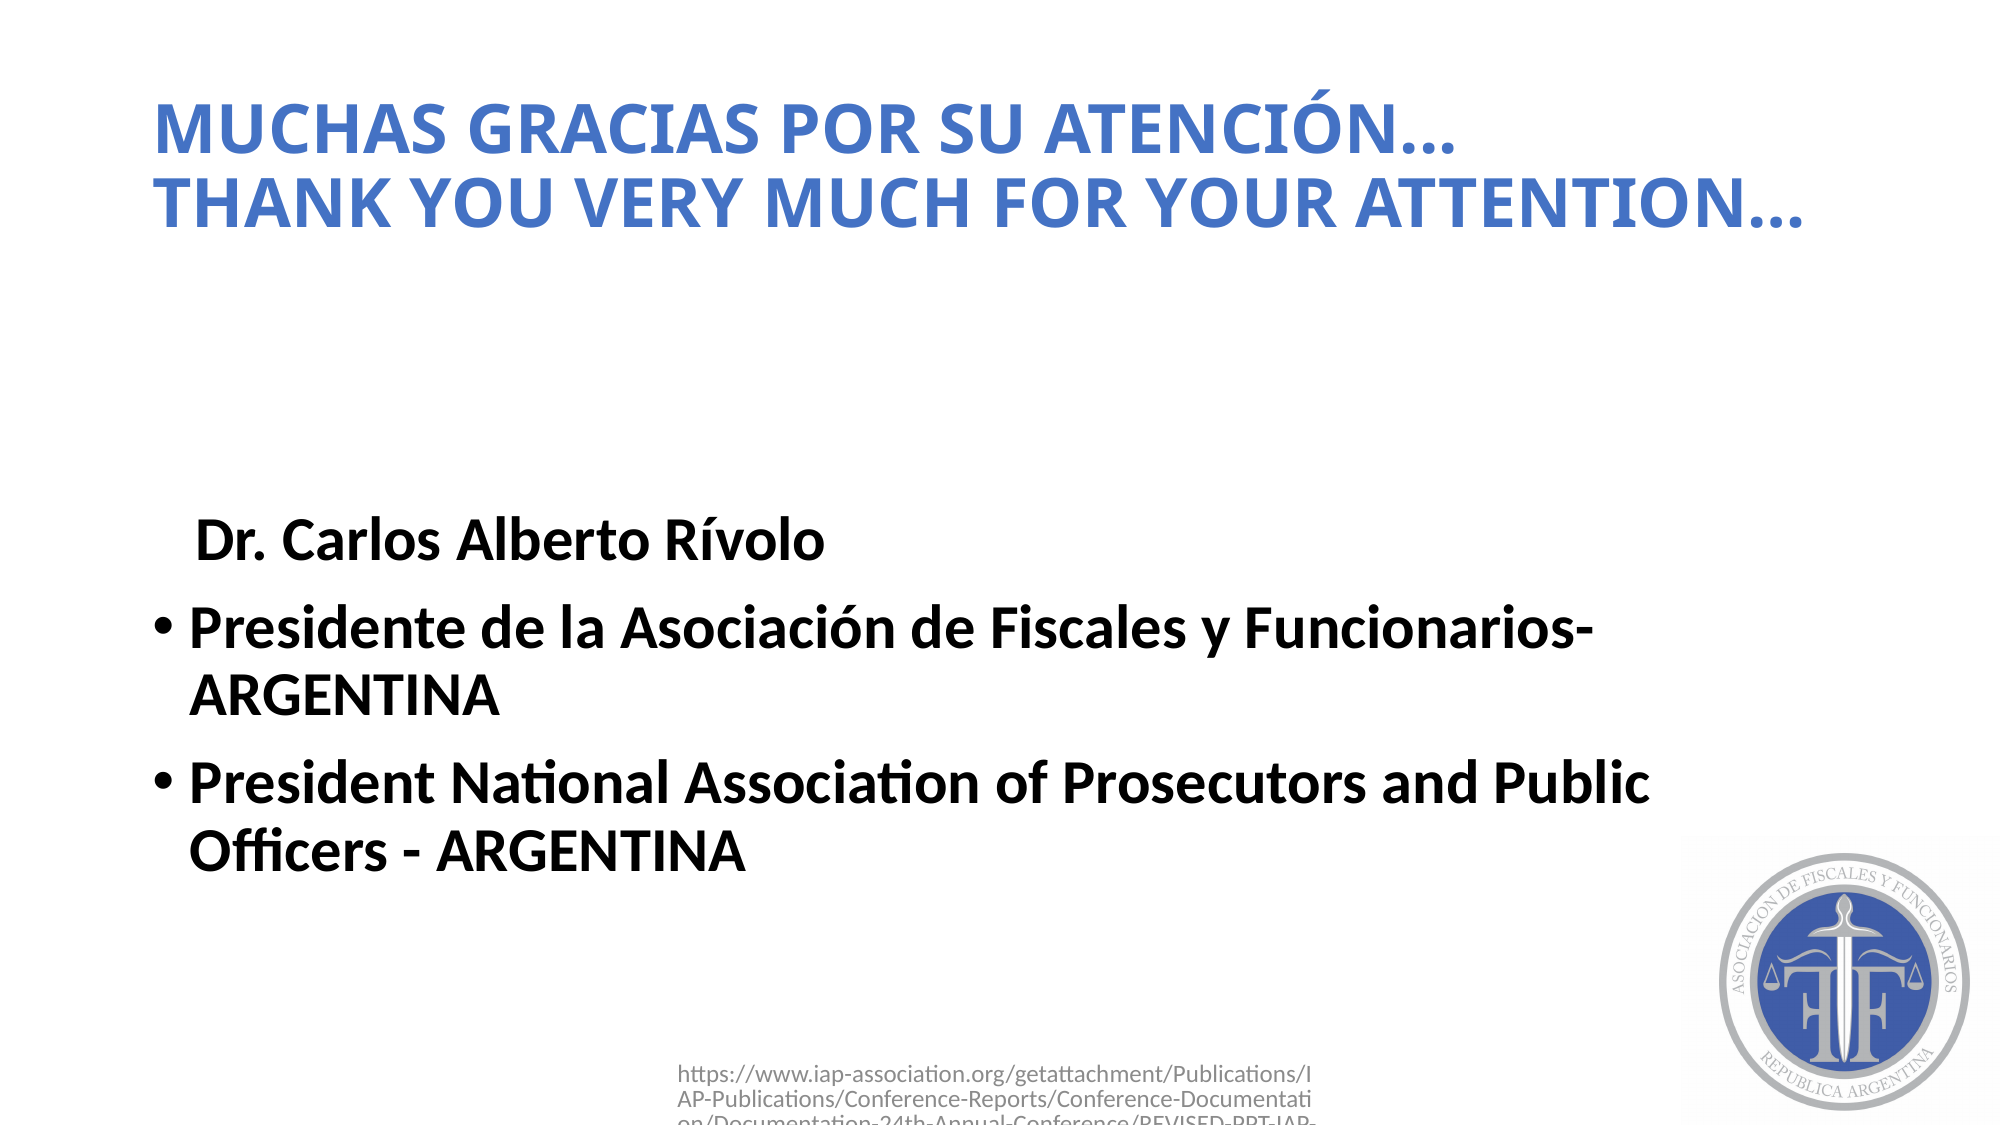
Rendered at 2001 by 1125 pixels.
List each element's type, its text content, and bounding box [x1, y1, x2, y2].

list Dr. Carlos Alberto Rívolo Presidente de la Asociación de Fiscales y Funcionarios-ARGENTINA President National Association of Prosecutors and Public Officers - ARGENTINA [137, 299, 1863, 1014]
footer https://www.iap-association.org/getattachment/Publications/IAP-Publications/Conference-Reports/Conference-Documentation/Documentation-24th-Annual-Conference/REVISED-PPT-IAP-2019-RIVOLO-(1).pptx.aspx [662, 1042, 1338, 1103]
picture [1680, 836, 2000, 1125]
title MUCHAS GRACIAS POR SU ATENCIÓN... THANK YOU VERY MUCH FOR YOUR ATTENTION… [137, 59, 1863, 278]
